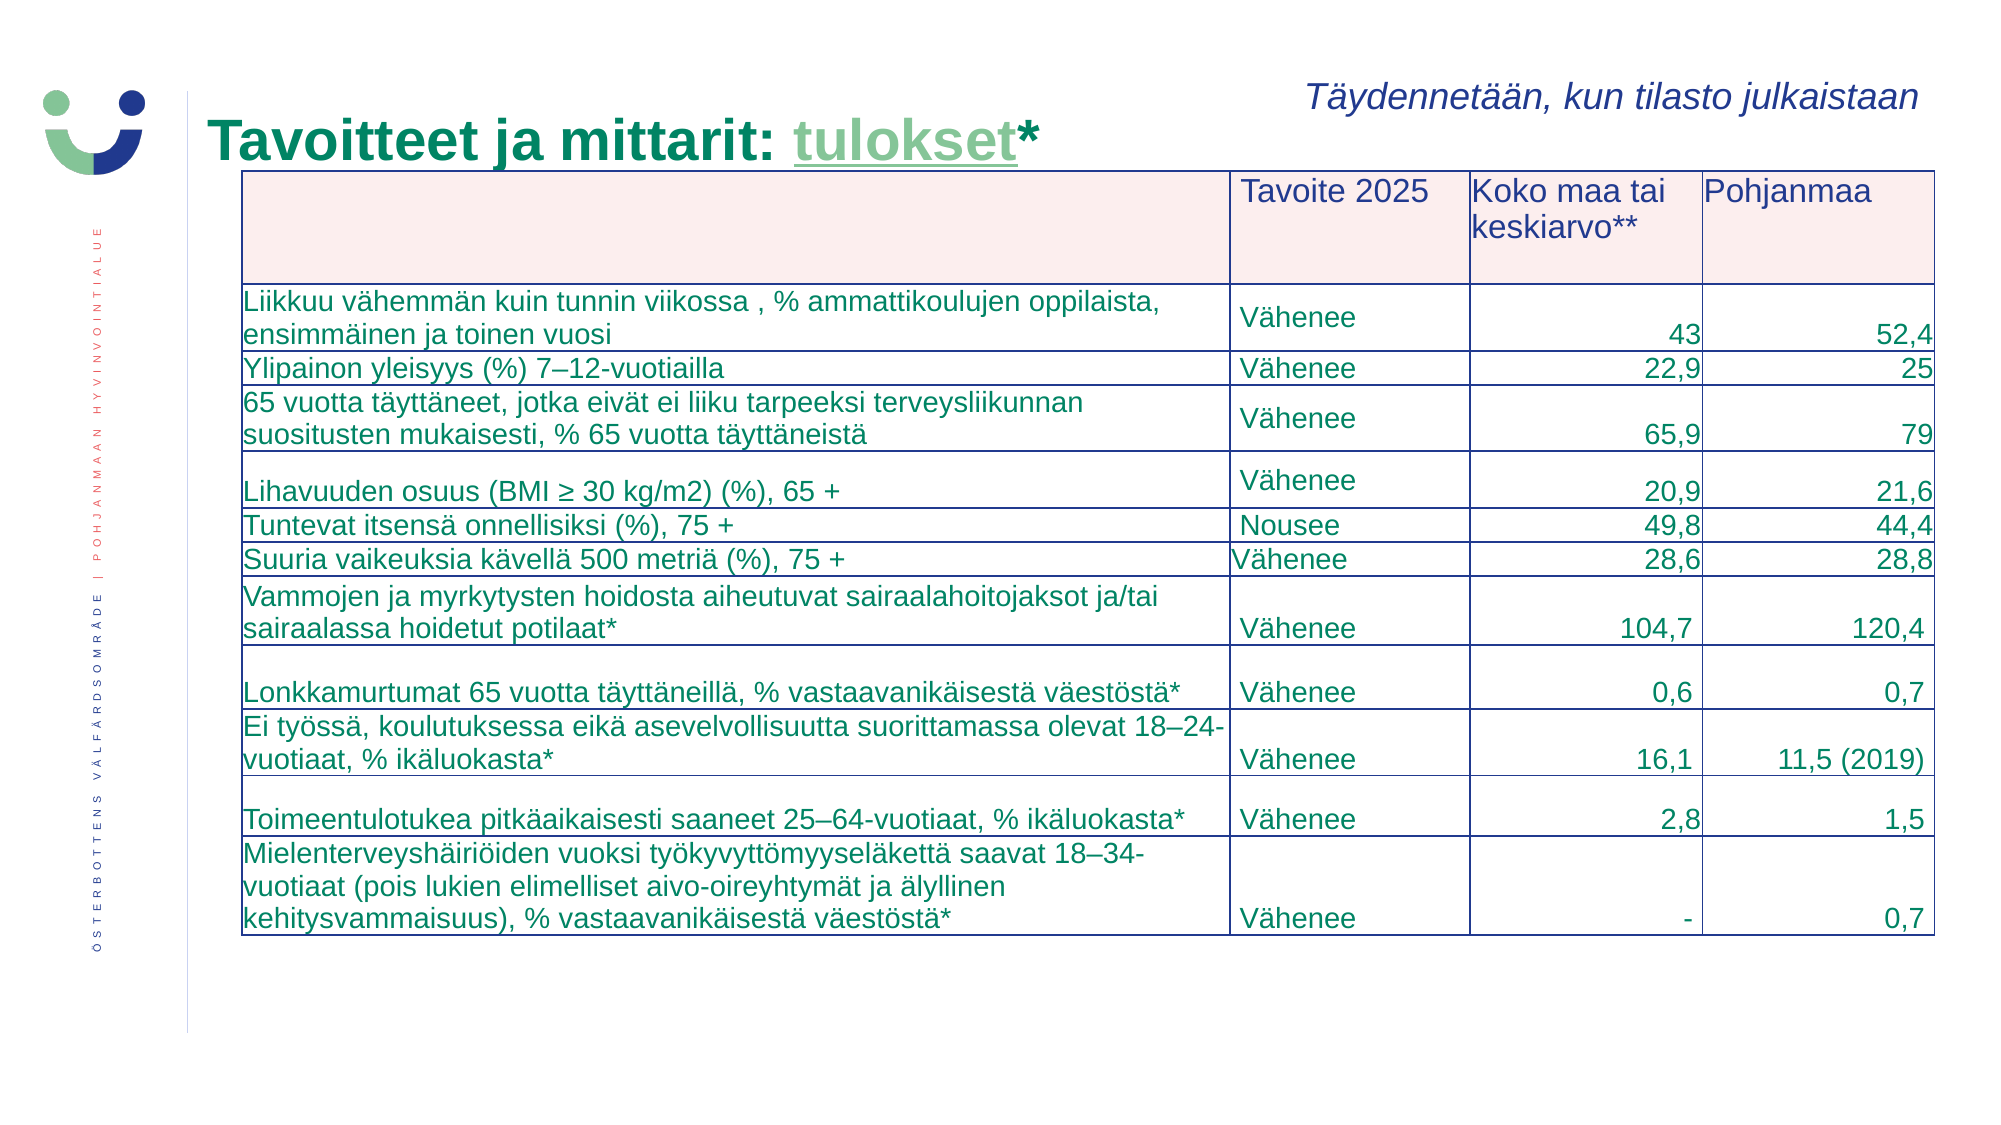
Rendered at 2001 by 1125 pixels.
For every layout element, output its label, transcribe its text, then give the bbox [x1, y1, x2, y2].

table_cell Lihavuuden osuus (BMI ≥ 30 kg/m2) (%), 65 + [243, 452, 1229, 507]
table_cell 79 [1703, 386, 1934, 450]
table_cell 0,7 [1703, 837, 1934, 934]
table_cell 0,7 [1703, 646, 1934, 708]
table_cell 104,7 [1471, 577, 1702, 644]
table_cell 16,1 [1471, 710, 1702, 775]
table_cell 25 [1703, 352, 1934, 384]
table_cell 43 [1471, 285, 1702, 350]
table_cell Vähenee [1231, 776, 1469, 835]
table_cell Vähenee [1231, 577, 1469, 644]
table_cell Vähenee [1231, 285, 1469, 350]
table_cell 120,4 [1703, 577, 1934, 644]
table_cell 22,9 [1471, 352, 1702, 384]
table_cell Lonkkamurtumat 65 vuotta täyttäneillä, % vastaavanikäisestä väestöstä* [243, 646, 1229, 708]
table_cell Vähenee [1231, 543, 1469, 575]
table_cell 11,5 (2019) [1703, 710, 1934, 775]
table_cell Toimeentulotukea pitkäaikaisesti saaneet 25–64-vuotiaat, % ikäluokasta* [243, 776, 1229, 835]
table_cell 65,9 [1471, 386, 1702, 450]
table_header Pohjanmaa [1703, 172, 1934, 283]
table_cell 28,8 [1703, 543, 1934, 575]
table_cell Nousee [1231, 509, 1469, 541]
table_cell 0,6 [1471, 646, 1702, 708]
table_cell 44,4 [1703, 509, 1934, 541]
table_cell 20,9 [1471, 452, 1702, 507]
table_cell 65 vuotta täyttäneet, jotka eivät ei liiku tarpeeksi terveysliikunnan suositusten mukaisesti, % 65 vuotta täyttäneistä [243, 386, 1229, 450]
table_cell Vähenee [1231, 352, 1469, 384]
table_cell Vähenee [1231, 710, 1469, 775]
table_cell 1,5 [1703, 776, 1934, 835]
table_cell 2,8 [1471, 776, 1702, 835]
table_cell Ei työssä, koulutuksessa eikä asevelvollisuutta suorittamassa olevat 18–24-vuotiaat, % ikäluokasta* [243, 710, 1229, 775]
table_header Tavoite 2025 [1231, 172, 1469, 283]
table_cell Liikkuu vähemmän kuin tunnin viikossa , % ammattikoulujen oppilaista, ensimmäinen ja toinen vuosi [243, 285, 1229, 350]
table_cell Vammojen ja myrkytysten hoidosta aiheutuvat sairaalahoitojaksot ja/tai sairaalassa hoidetut potilaat* [243, 577, 1229, 644]
table_cell Vähenee [1231, 646, 1469, 708]
table_cell Vähenee [1231, 452, 1469, 507]
title Tavoitteet ja mittarit: tulokset* [192, 64, 1089, 219]
table_cell Ylipainon yleisyys (%) 7–12-vuotiailla [243, 352, 1229, 384]
table_cell Vähenee [1231, 386, 1469, 450]
table_cell 28,6 [1471, 543, 1702, 575]
table_cell 21,6 [1703, 452, 1934, 507]
table_header Koko maa tai keskiarvo** [1471, 172, 1702, 283]
table_cell Suuria vaikeuksia kävellä 500 metriä (%), 75 + [243, 543, 1229, 575]
table_cell 49,8 [1471, 509, 1702, 541]
picture [43, 90, 145, 175]
table_cell - [1471, 837, 1702, 934]
table_cell 52,4 [1703, 285, 1934, 350]
table_cell Mielenterveyshäiriöiden vuoksi työkyvyttömyyseläkettä saavat 18–34-vuotiaat (pois lukien elimelliset aivo-oireyhtymät ja älyllinen kehitysvammaisuus), % vastaavanikäisestä väestöstä* [243, 837, 1229, 934]
table_cell Tuntevat itsensä onnellisiksi (%), 75 + [243, 509, 1229, 541]
table_cell Vähenee [1231, 837, 1469, 934]
text_box Täydennetään, kun tilasto julkaistaan [1289, 64, 2000, 125]
table_header [243, 172, 1229, 283]
